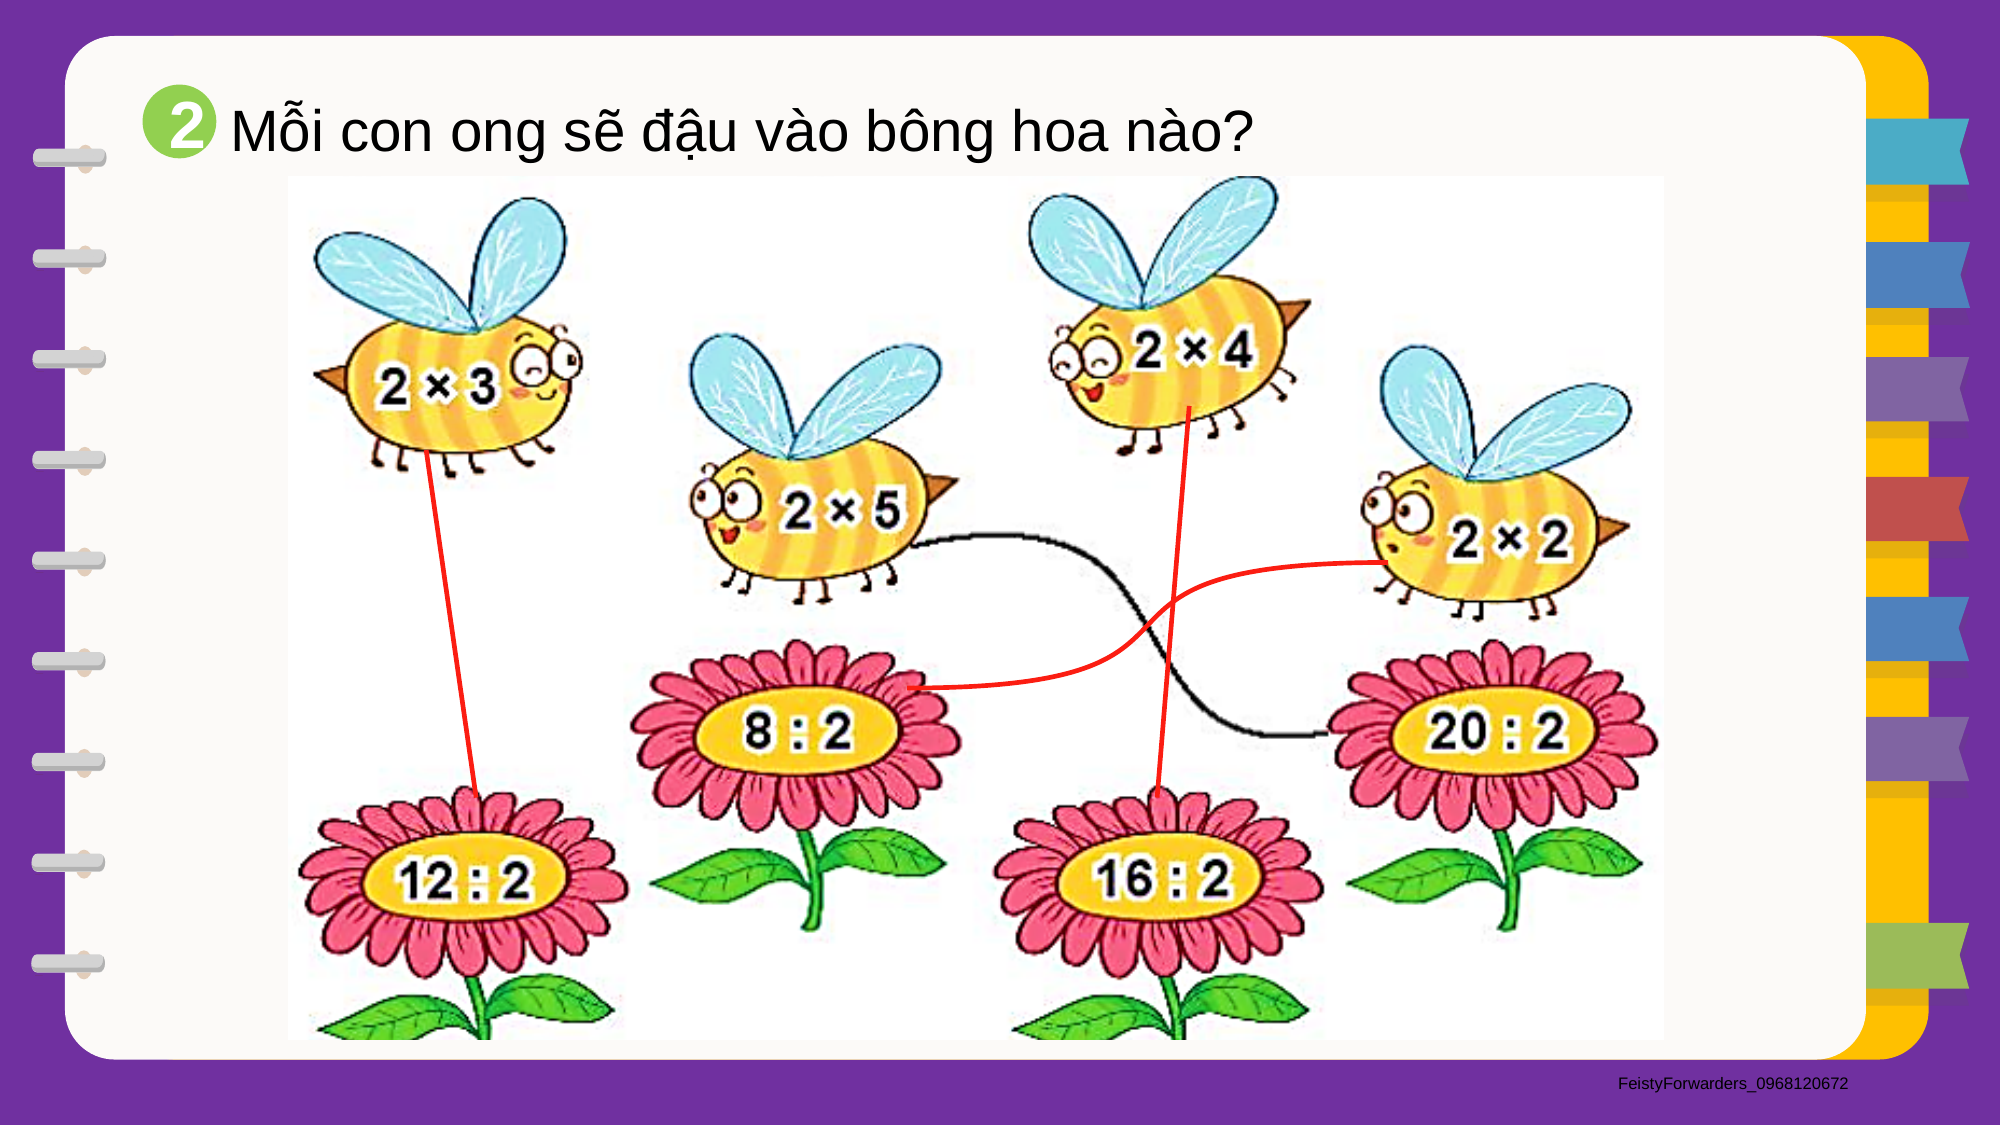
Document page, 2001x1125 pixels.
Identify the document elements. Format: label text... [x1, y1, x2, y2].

text_box 2 [142, 84, 215, 159]
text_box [1157, 689, 1190, 798]
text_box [1157, 405, 1190, 562]
text_box Mỗi con ong sẽ đậu vào bông hoa nào? [215, 85, 1283, 171]
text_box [426, 449, 477, 798]
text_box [907, 562, 1389, 689]
picture [288, 176, 1665, 1040]
